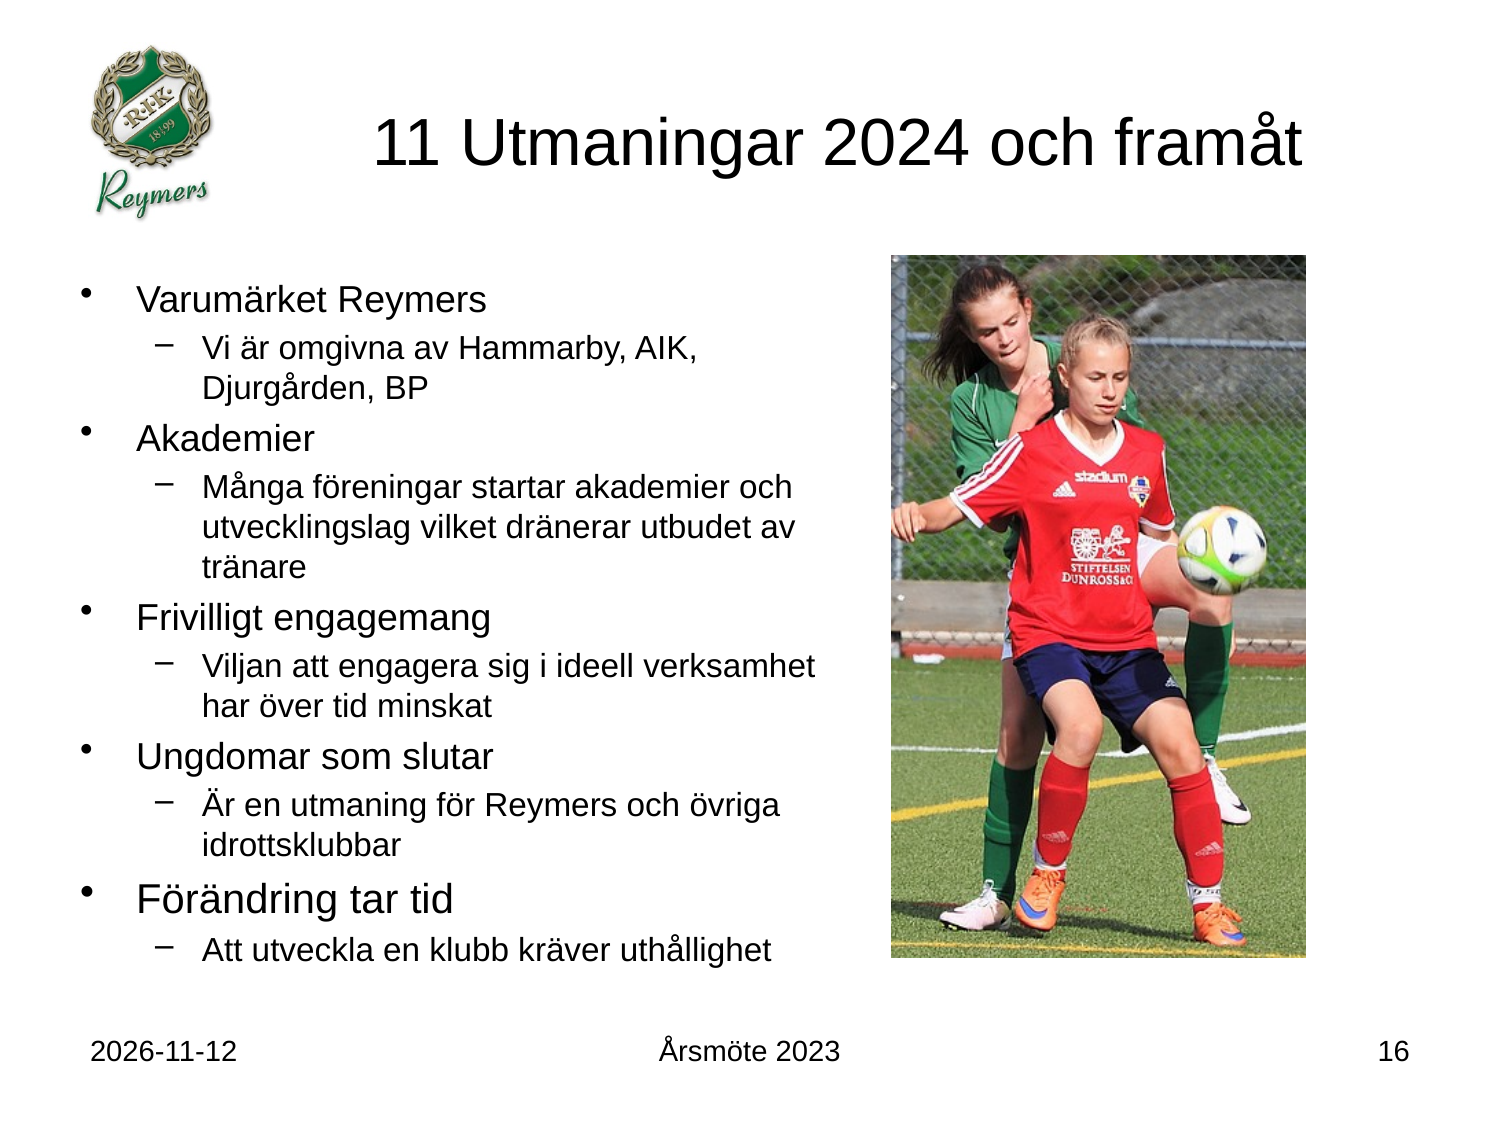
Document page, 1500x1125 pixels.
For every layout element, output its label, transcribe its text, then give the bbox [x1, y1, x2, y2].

list Varumärket Reymers Vi är omgivna av Hammarby, AIK, Djurgården, BP Akademier Många föreningar startar akademier och utvecklingslag vilket dränerar utbudet av tränare Frivilligt engagemang Viljan att engagera sig i ideell verksamhet har över tid minskat Ungdomar som slutar Är en utmaning för Reymers och övriga idrottsklubbar Förändring tar tid Att utveckla en klubb kräver uthållighet [64, 266, 845, 1010]
slide_number 16 [1074, 1024, 1426, 1103]
picture [891, 255, 1306, 958]
footer Årsmöte 2023 [512, 1024, 988, 1103]
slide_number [74, 1024, 426, 1103]
title 11 Utmaningar 2024 och framåt [300, 44, 1377, 233]
picture [88, 42, 216, 226]
